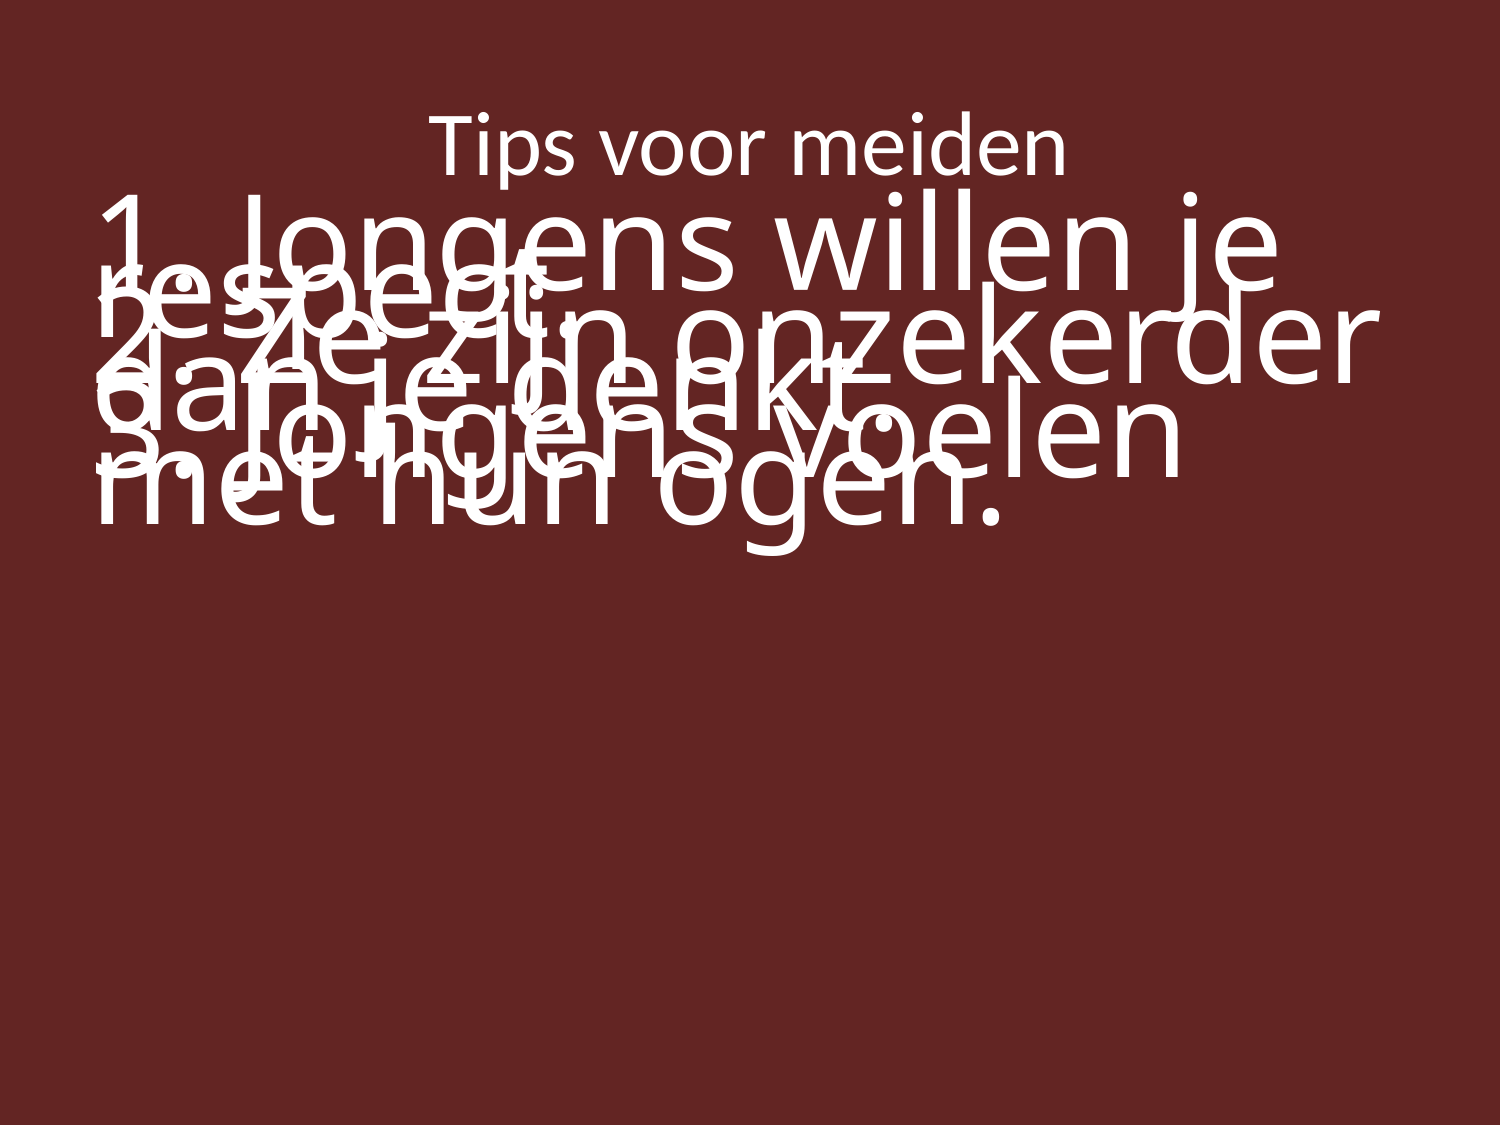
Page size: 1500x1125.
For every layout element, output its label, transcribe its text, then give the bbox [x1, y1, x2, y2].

list 1. Jongens willen je respect. 2. Ze zijn onzekerder dan je denkt. 3. Jongens voelen met hun ogen. [75, 262, 1425, 1005]
title Tips voor meiden [75, 45, 1425, 233]
